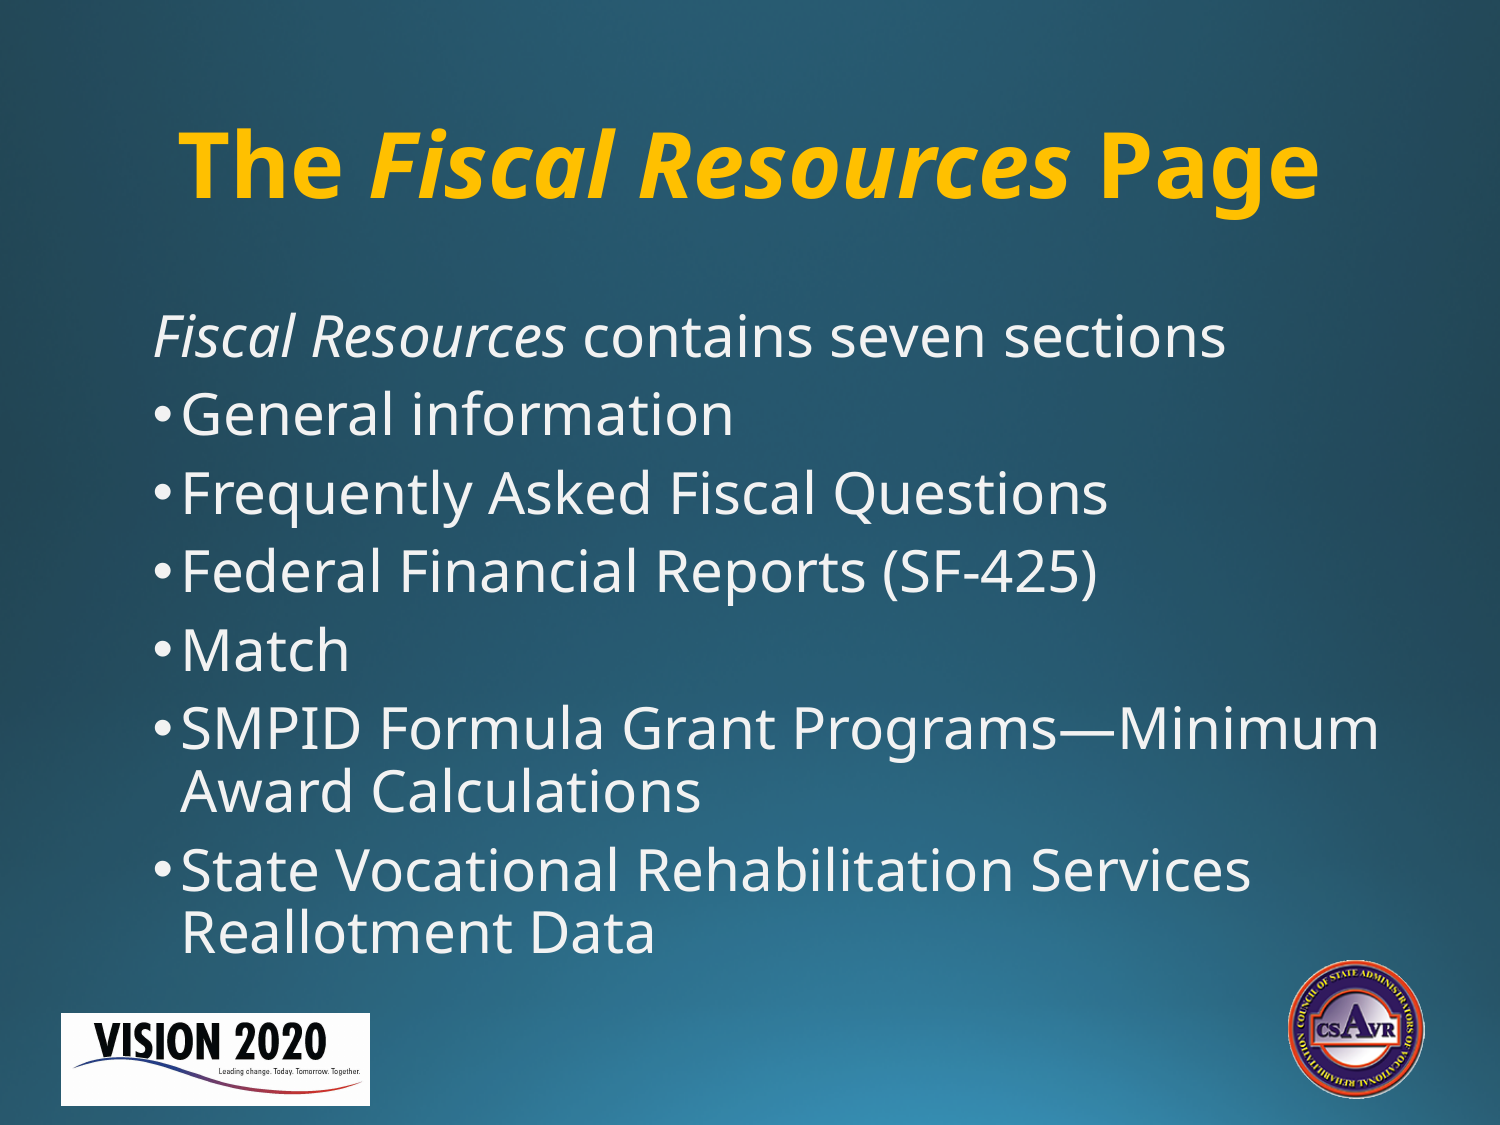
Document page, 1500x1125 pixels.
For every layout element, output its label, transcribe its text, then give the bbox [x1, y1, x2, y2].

picture [1285, 957, 1425, 1099]
title The Fiscal Resources Page [103, 59, 1397, 278]
picture [61, 1013, 370, 1106]
list Fiscal Resources contains seven sections General information Frequently Asked Fiscal Questions Federal Financial Reports (SF-425) Match SMPID Formula Grant Programs—Minimum Award Calculations State Vocational Rehabilitation Services Reallotment Data [137, 299, 1397, 1014]
